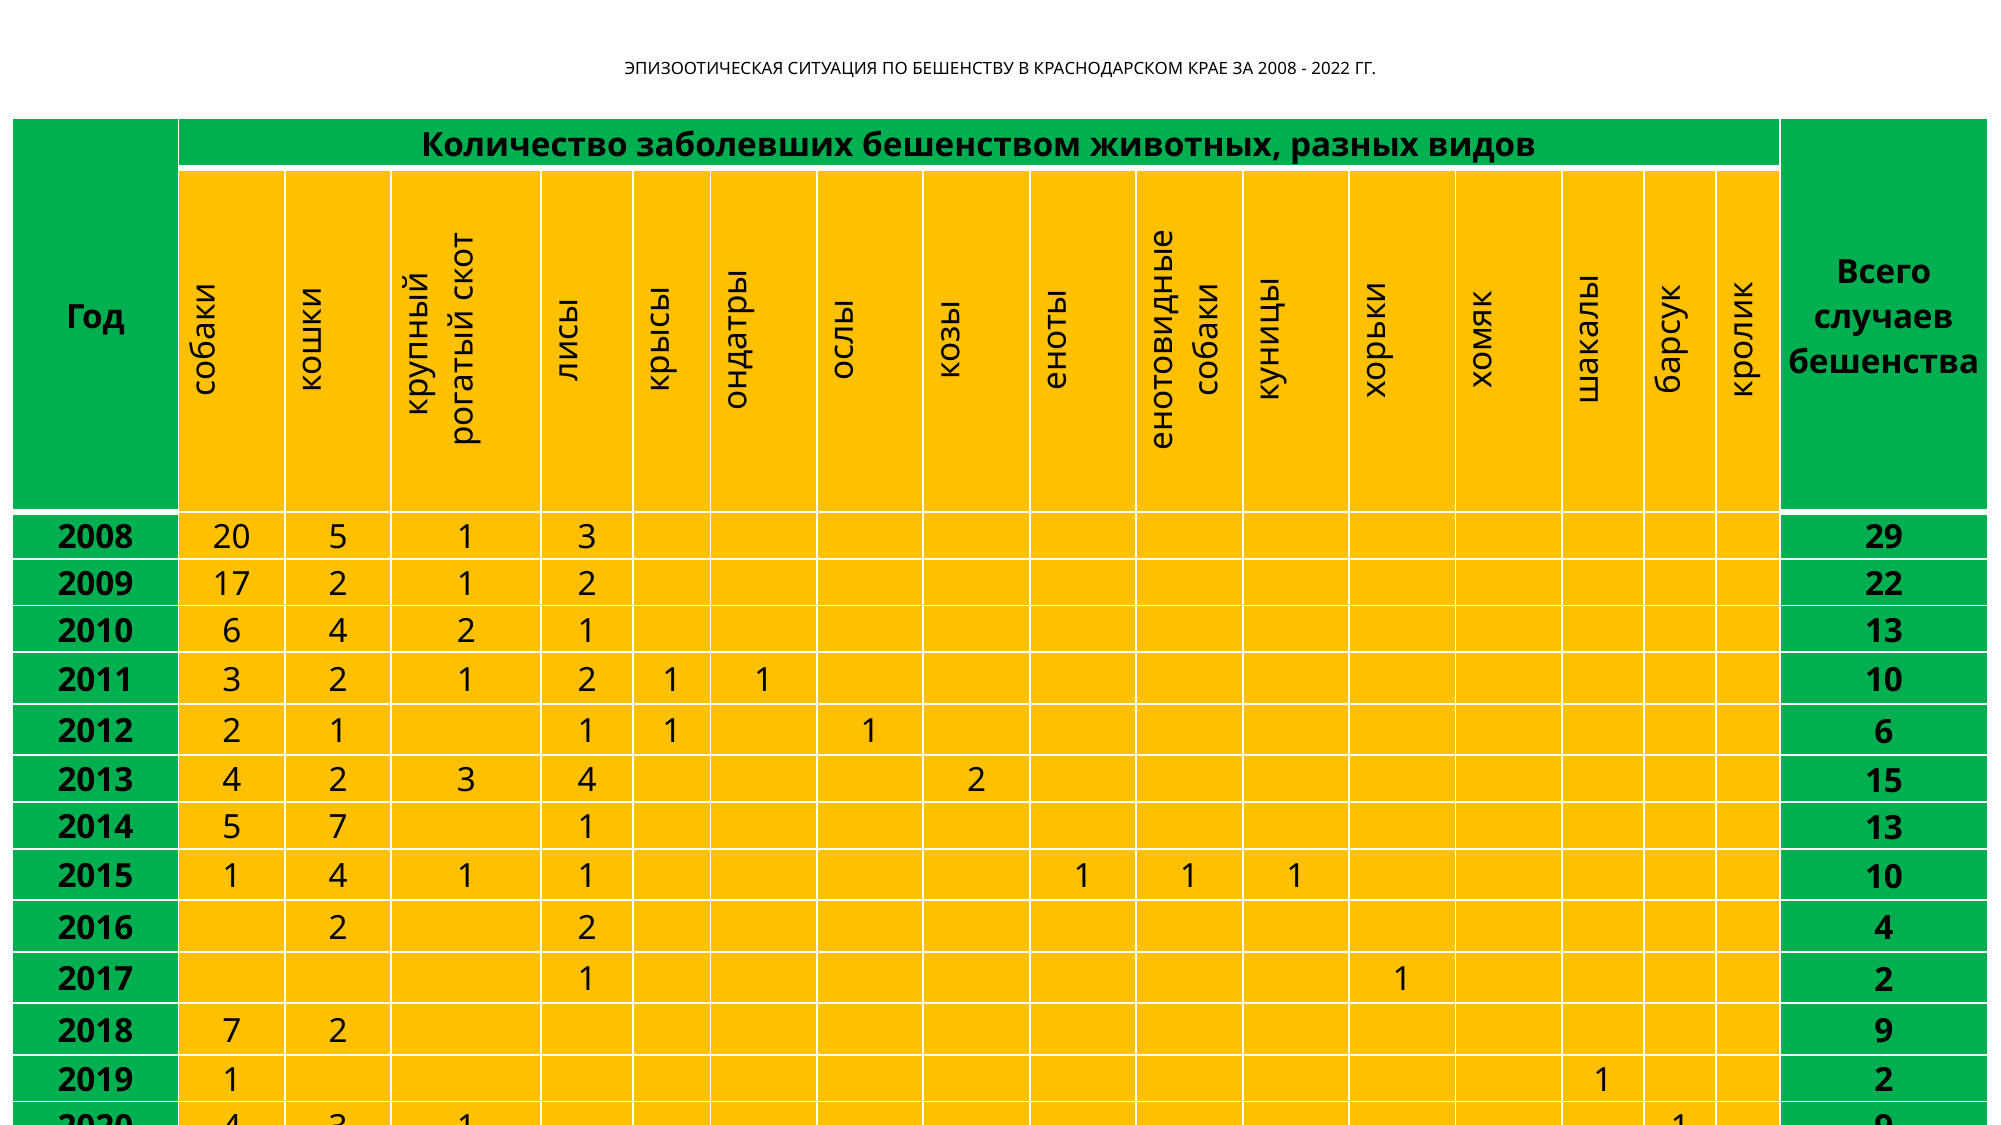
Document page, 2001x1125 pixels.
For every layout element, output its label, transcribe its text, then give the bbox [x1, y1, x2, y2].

table_cell [1137, 1056, 1242, 1101]
table_cell [1563, 901, 1643, 951]
table_cell [1031, 606, 1135, 651]
table_cell [1244, 803, 1348, 848]
table_cell [1137, 560, 1242, 605]
table_cell 1 [542, 705, 632, 754]
table_cell 9 [1781, 1102, 1987, 1125]
table_cell ослы [818, 171, 922, 511]
table_cell 2013 [13, 756, 178, 801]
table_cell [711, 1004, 816, 1054]
table_cell [1717, 513, 1779, 558]
table_cell крупный рогатый скот [392, 171, 540, 511]
table_cell [1031, 1056, 1135, 1101]
table_cell [1645, 560, 1715, 605]
table_cell [1350, 513, 1455, 558]
table_cell [634, 1056, 710, 1101]
table_cell [924, 1056, 1029, 1101]
table_cell [818, 1004, 922, 1054]
table_cell [924, 803, 1029, 848]
table_cell [924, 850, 1029, 899]
table_cell 10 [1781, 850, 1987, 899]
table_cell 1 [542, 606, 632, 651]
table_cell [1717, 850, 1779, 899]
table_cell [1456, 756, 1561, 801]
table_cell [634, 1102, 710, 1125]
table_cell [542, 1102, 632, 1125]
table_cell [1350, 850, 1455, 899]
table_cell [1717, 1102, 1779, 1125]
table_cell хомяк [1456, 171, 1561, 511]
table_cell 1 [392, 560, 540, 605]
table_cell 1 [392, 653, 540, 703]
table_cell [1244, 1102, 1348, 1125]
table_cell 20 [179, 513, 284, 558]
table_cell [1645, 1056, 1715, 1101]
table_cell 10 [1781, 653, 1987, 703]
table_cell 2012 [13, 705, 178, 754]
table_cell [179, 953, 284, 1002]
table_cell 2 [542, 901, 632, 951]
table_cell [634, 513, 710, 558]
table_cell 15 [1781, 756, 1987, 801]
table_cell собаки [179, 171, 284, 511]
table_cell [711, 1056, 816, 1101]
table_cell 1 [542, 953, 632, 1002]
table_cell крысы [634, 171, 710, 511]
table_cell лисы [542, 171, 632, 511]
table_cell 4 [286, 850, 390, 899]
table_cell 2017 [13, 953, 178, 1002]
table_cell 1 [1137, 850, 1242, 899]
table_cell 2 [286, 756, 390, 801]
table_cell [1244, 901, 1348, 951]
table_cell [1244, 513, 1348, 558]
table_cell [924, 901, 1029, 951]
table_cell [1244, 953, 1348, 1002]
table_cell кролик [1717, 171, 1779, 511]
table_cell [634, 953, 710, 1002]
table_cell [818, 901, 922, 951]
table_cell 1 [286, 705, 390, 754]
table_cell еноты [1031, 171, 1135, 511]
table_cell [818, 1102, 922, 1125]
table_cell [1563, 756, 1643, 801]
table_cell [1350, 560, 1455, 605]
table_cell [711, 756, 816, 801]
table_cell 7 [179, 1004, 284, 1054]
table_cell 1 [542, 803, 632, 848]
table_cell 1 [1031, 850, 1135, 899]
table_cell [1244, 705, 1348, 754]
table_cell [1031, 953, 1135, 1002]
table_cell ондатры [711, 171, 816, 511]
table_cell 2014 [13, 803, 178, 848]
table_cell [1645, 803, 1715, 848]
table_cell 4 [179, 1102, 284, 1125]
table_cell [1563, 1004, 1643, 1054]
table_cell 1 [634, 653, 710, 703]
table_cell [1717, 606, 1779, 651]
table_header Год [13, 119, 178, 509]
table_cell [1645, 653, 1715, 703]
table_cell [392, 803, 540, 848]
table_cell [286, 953, 390, 1002]
table_cell [1645, 513, 1715, 558]
table_cell [818, 1056, 922, 1101]
table_cell 2 [286, 560, 390, 605]
table_cell [542, 1056, 632, 1101]
table_cell 9 [1781, 1004, 1987, 1054]
table_cell [1717, 953, 1779, 1002]
table_cell кошки [286, 171, 390, 511]
table_cell [1350, 803, 1455, 848]
table_cell [1137, 901, 1242, 951]
table_cell [1563, 953, 1643, 1002]
table_cell [1645, 756, 1715, 801]
table_cell 2 [286, 901, 390, 951]
table_cell шакалы [1563, 171, 1643, 511]
table_cell барсук [1645, 171, 1715, 511]
table_cell [1563, 560, 1643, 605]
table_cell [711, 901, 816, 951]
table_cell 1 [711, 653, 816, 703]
table_cell 2 [1781, 953, 1987, 1002]
table_cell [1137, 1102, 1242, 1125]
table_cell 7 [286, 803, 390, 848]
table_cell [1456, 513, 1561, 558]
table_cell 2018 [13, 1004, 178, 1054]
table_cell [1137, 1004, 1242, 1054]
table_cell 2015 [13, 850, 178, 899]
table_cell енотовидные собаки [1137, 171, 1242, 511]
table_header Количество заболевших бешенством животных, разных видов [179, 119, 1779, 165]
table_cell куницы [1244, 171, 1348, 511]
table_cell [634, 803, 710, 848]
table_cell [1244, 756, 1348, 801]
table_cell 2 [542, 560, 632, 605]
table_cell [818, 803, 922, 848]
table_cell [818, 606, 922, 651]
table_cell 1 [1563, 1056, 1643, 1101]
table_cell 29 [1781, 515, 1987, 558]
table_cell [634, 901, 710, 951]
table_cell [1717, 756, 1779, 801]
table_cell 1 [179, 850, 284, 899]
table_cell [392, 901, 540, 951]
table_cell [179, 901, 284, 951]
table_cell [634, 560, 710, 605]
table_cell [924, 606, 1029, 651]
table_cell 2 [286, 653, 390, 703]
table_cell [1350, 901, 1455, 951]
table_cell [1563, 705, 1643, 754]
table_cell [924, 953, 1029, 1002]
table_cell [711, 850, 816, 899]
table_cell [286, 1056, 390, 1101]
table_cell [1456, 803, 1561, 848]
table_cell 1 [392, 513, 540, 558]
table_cell 1 [1350, 953, 1455, 1002]
table_cell [1563, 1102, 1643, 1125]
table_cell [1350, 1102, 1455, 1125]
table_cell 4 [1781, 901, 1987, 951]
table_cell [634, 756, 710, 801]
table_cell [924, 513, 1029, 558]
table_cell [1244, 560, 1348, 605]
table_cell 3 [542, 513, 632, 558]
table_cell 2 [542, 653, 632, 703]
table_cell [392, 953, 540, 1002]
table_cell 1 [179, 1056, 284, 1101]
table_cell [1456, 606, 1561, 651]
table_cell 6 [1781, 705, 1987, 754]
table_cell 1 [1645, 1102, 1715, 1125]
table_cell [711, 1102, 816, 1125]
table_cell [818, 756, 922, 801]
table_cell [1244, 1056, 1348, 1101]
table_cell [1456, 901, 1561, 951]
table_cell 3 [286, 1102, 390, 1125]
table_cell [1717, 901, 1779, 951]
table_cell 13 [1781, 606, 1987, 651]
table_cell 1 [392, 1102, 540, 1125]
table_cell 3 [179, 653, 284, 703]
table_cell [1031, 513, 1135, 558]
table_cell [634, 606, 710, 651]
table_cell 22 [1781, 560, 1987, 605]
table_cell [1645, 850, 1715, 899]
table_cell [711, 513, 816, 558]
table_cell [1350, 1056, 1455, 1101]
table_cell 1 [818, 705, 922, 754]
table_cell [392, 1004, 540, 1054]
table_cell [818, 560, 922, 605]
table_cell [392, 1056, 540, 1101]
table_cell [1717, 560, 1779, 605]
table_cell [1031, 901, 1135, 951]
title Эпизоотическая ситуация по бешенству в Краснодарском крае за 2008 - 2022 гг. [12, 52, 1989, 136]
table_cell [924, 560, 1029, 605]
table_cell [1137, 756, 1242, 801]
table_cell [1031, 803, 1135, 848]
table_cell [1456, 850, 1561, 899]
table_cell 2016 [13, 901, 178, 951]
table_cell [1031, 756, 1135, 801]
table_cell [1350, 1004, 1455, 1054]
table_cell 3 [392, 756, 540, 801]
table_cell [1563, 803, 1643, 848]
table_cell 4 [179, 756, 284, 801]
table_cell 6 [179, 606, 284, 651]
table_cell [1244, 1004, 1348, 1054]
table_cell [1350, 756, 1455, 801]
table_cell 2020 [13, 1102, 178, 1125]
table_cell 5 [286, 513, 390, 558]
table_cell [1563, 513, 1643, 558]
table_cell 4 [542, 756, 632, 801]
table_cell [1563, 653, 1643, 703]
table_cell [1137, 803, 1242, 848]
table_cell 2010 [13, 606, 178, 651]
table_cell [1456, 653, 1561, 703]
table_cell 13 [1781, 803, 1987, 848]
table_cell [1717, 653, 1779, 703]
table_cell [924, 705, 1029, 754]
table_cell [818, 850, 922, 899]
table_cell [1717, 1004, 1779, 1054]
table_cell [1456, 1056, 1561, 1101]
table_cell [818, 513, 922, 558]
table_cell [634, 1004, 710, 1054]
table_cell [711, 606, 816, 651]
table_header Всего случаев бешенства [1781, 119, 1987, 509]
table_cell 2009 [13, 560, 178, 605]
table_cell [1137, 953, 1242, 1002]
table_cell [1645, 705, 1715, 754]
table_cell [1137, 705, 1242, 754]
table_cell 1 [1244, 850, 1348, 899]
table_cell [924, 1102, 1029, 1125]
table_cell [1717, 705, 1779, 754]
table_cell [1137, 513, 1242, 558]
table_cell 2019 [13, 1056, 178, 1101]
table_cell [818, 653, 922, 703]
table_cell [1350, 606, 1455, 651]
table_cell [1456, 1102, 1561, 1125]
table_cell [1031, 705, 1135, 754]
table_cell козы [924, 171, 1029, 511]
table_cell 2011 [13, 653, 178, 703]
table_cell [1031, 1004, 1135, 1054]
table_cell [1031, 560, 1135, 605]
table_cell хорьки [1350, 171, 1455, 511]
table_cell 1 [634, 705, 710, 754]
table_cell [392, 705, 540, 754]
table_cell [1137, 606, 1242, 651]
table_cell 2 [924, 756, 1029, 801]
table_cell [1350, 705, 1455, 754]
table_cell [1456, 953, 1561, 1002]
table_cell 1 [392, 850, 540, 899]
table_cell [1645, 901, 1715, 951]
table_cell [1563, 606, 1643, 651]
table_cell [1456, 560, 1561, 605]
table_cell 2 [392, 606, 540, 651]
table_cell [1563, 850, 1643, 899]
table_cell [1717, 1056, 1779, 1101]
table_cell [711, 803, 816, 848]
table_cell [1645, 606, 1715, 651]
table_cell [1244, 653, 1348, 703]
table_cell [711, 953, 816, 1002]
table_cell [711, 705, 816, 754]
table_cell 4 [286, 606, 390, 651]
table_cell [818, 953, 922, 1002]
table_cell [1645, 953, 1715, 1002]
table_cell [1456, 705, 1561, 754]
table_cell 2 [286, 1004, 390, 1054]
table_cell [634, 850, 710, 899]
table_cell 5 [179, 803, 284, 848]
table_cell [924, 653, 1029, 703]
table_cell [924, 1004, 1029, 1054]
table_cell [711, 560, 816, 605]
table_cell [1137, 653, 1242, 703]
table_cell [1717, 803, 1779, 848]
table_cell [1031, 1102, 1135, 1125]
table_cell [1031, 653, 1135, 703]
table_cell [1645, 1004, 1715, 1054]
table_cell 17 [179, 560, 284, 605]
table_cell 2 [179, 705, 284, 754]
table_cell 2008 [13, 515, 178, 558]
table_cell 1 [542, 850, 632, 899]
table_cell 2 [1781, 1056, 1987, 1101]
table_cell [1244, 606, 1348, 651]
table_cell [1350, 653, 1455, 703]
table_cell [542, 1004, 632, 1054]
table_cell [1456, 1004, 1561, 1054]
